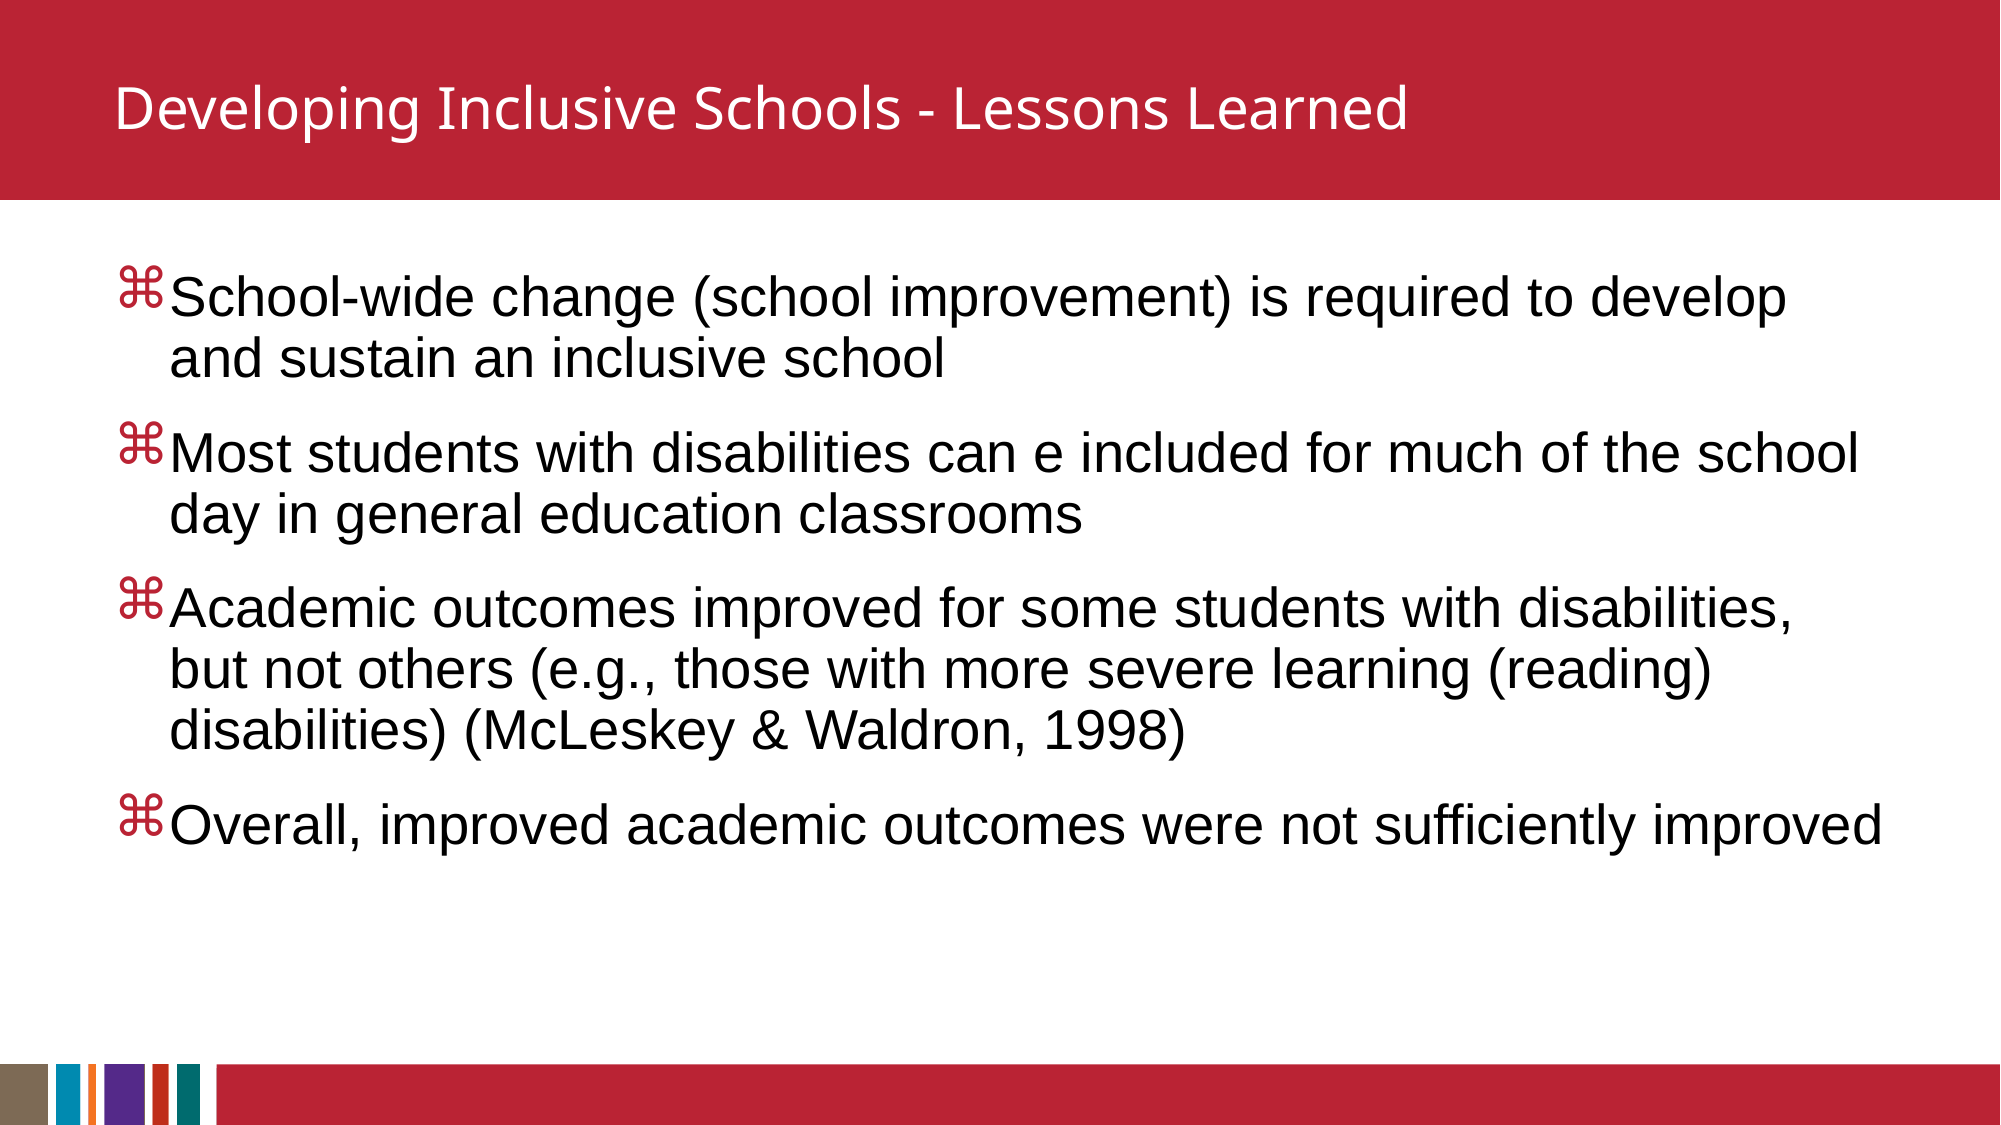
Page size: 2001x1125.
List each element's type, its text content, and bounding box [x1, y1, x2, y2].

title Developing Inclusive Schools - Lessons Learned [98, 12, 1899, 201]
picture [81, 1064, 200, 1125]
picture [0, 1064, 55, 1125]
list School-wide change (school improvement) is required to develop and sustain an inclusive school Most students with disabilities can e included for much of the school day in general education classrooms Academic outcomes improved for some students with disabilities, but not others (e.g., those with more severe learning (reading) disabilities) (McLeskey & Waldron, 1998) Overall, improved academic outcomes were not sufficiently improved [98, 260, 1899, 1004]
